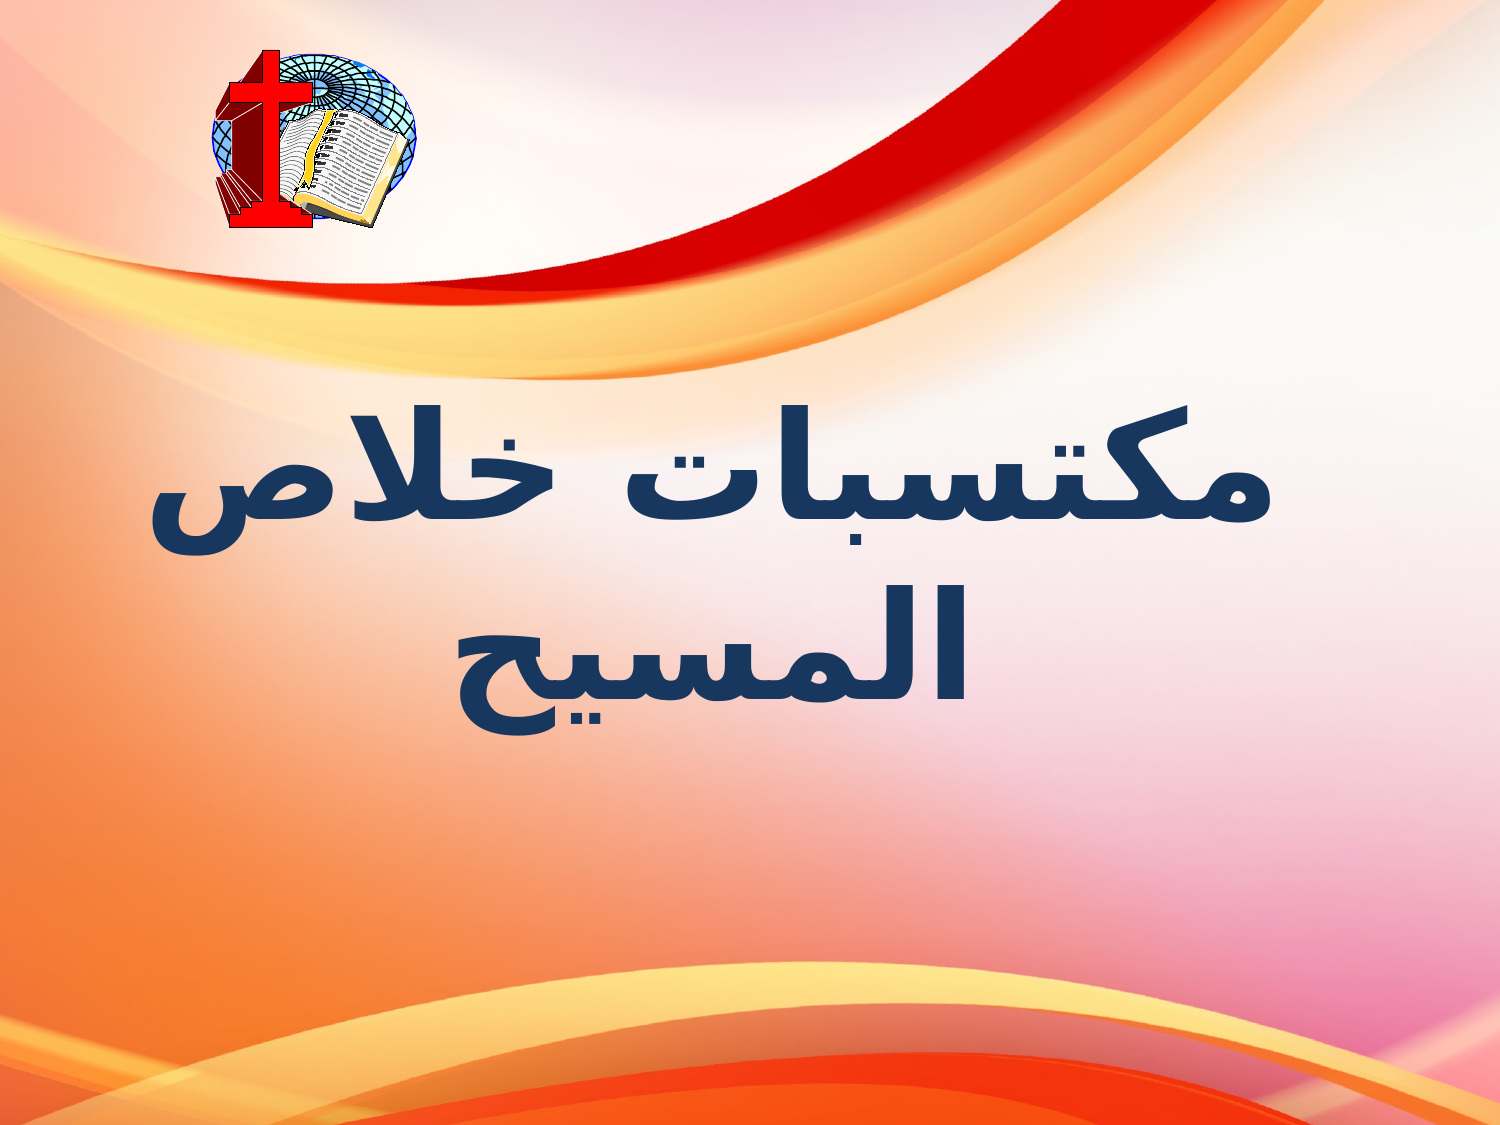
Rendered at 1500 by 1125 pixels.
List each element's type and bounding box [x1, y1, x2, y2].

picture [0, 0, 1500, 1125]
text_box [212, 49, 417, 228]
